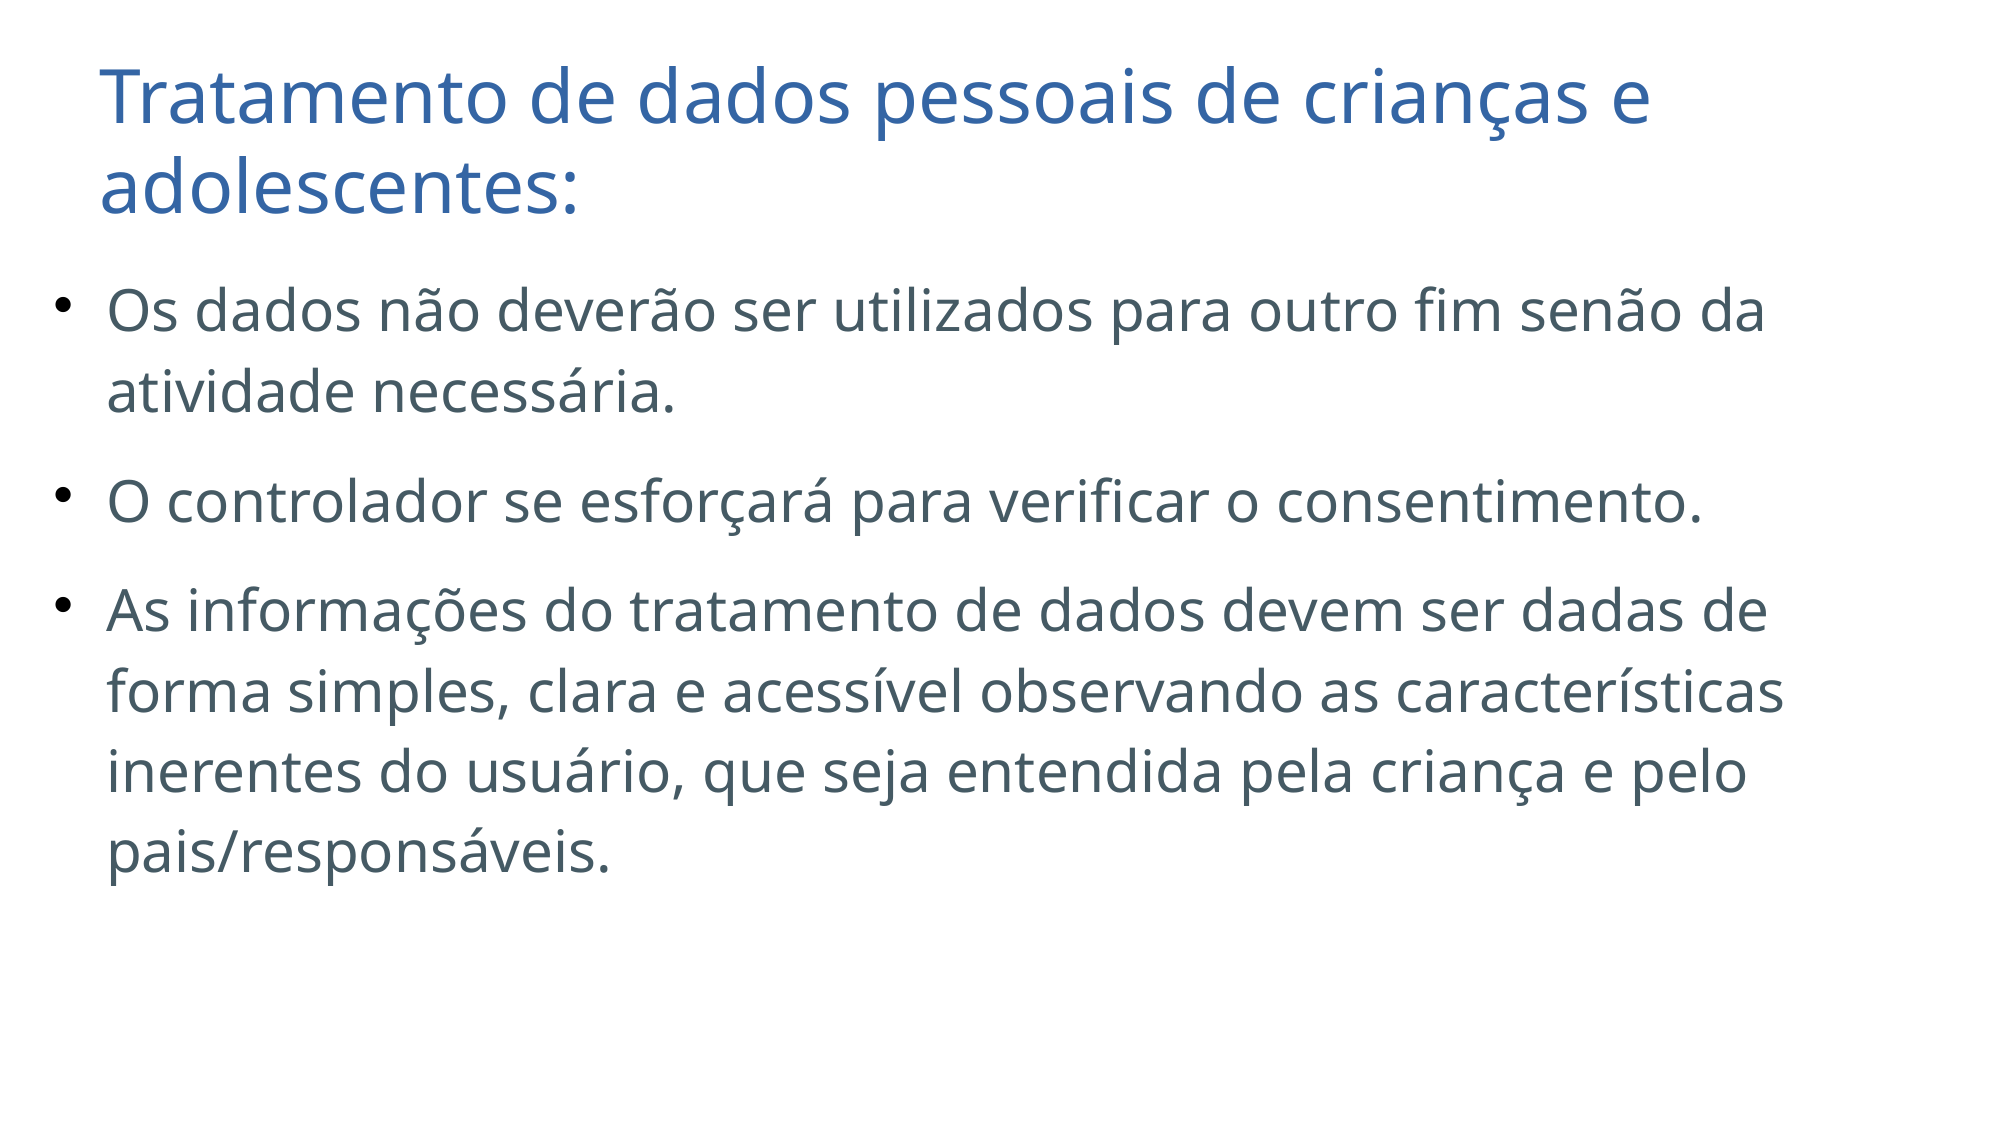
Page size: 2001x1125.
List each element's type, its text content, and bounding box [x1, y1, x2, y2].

text_box Os dados não deverão ser utilizados para outro fim senão da atividade necessária. O controlador se esforçará para verificar o consentimento. As informações do tratamento de dados devem ser dadas de forma simples, clara e acessível observando as características inerentes do usuário, que seja entendida pela criança e pelo pais/responsáveis. [35, 263, 1900, 1016]
text_box Tratamento de dados pessoais de crianças e adolescentes: [99, 44, 1900, 233]
